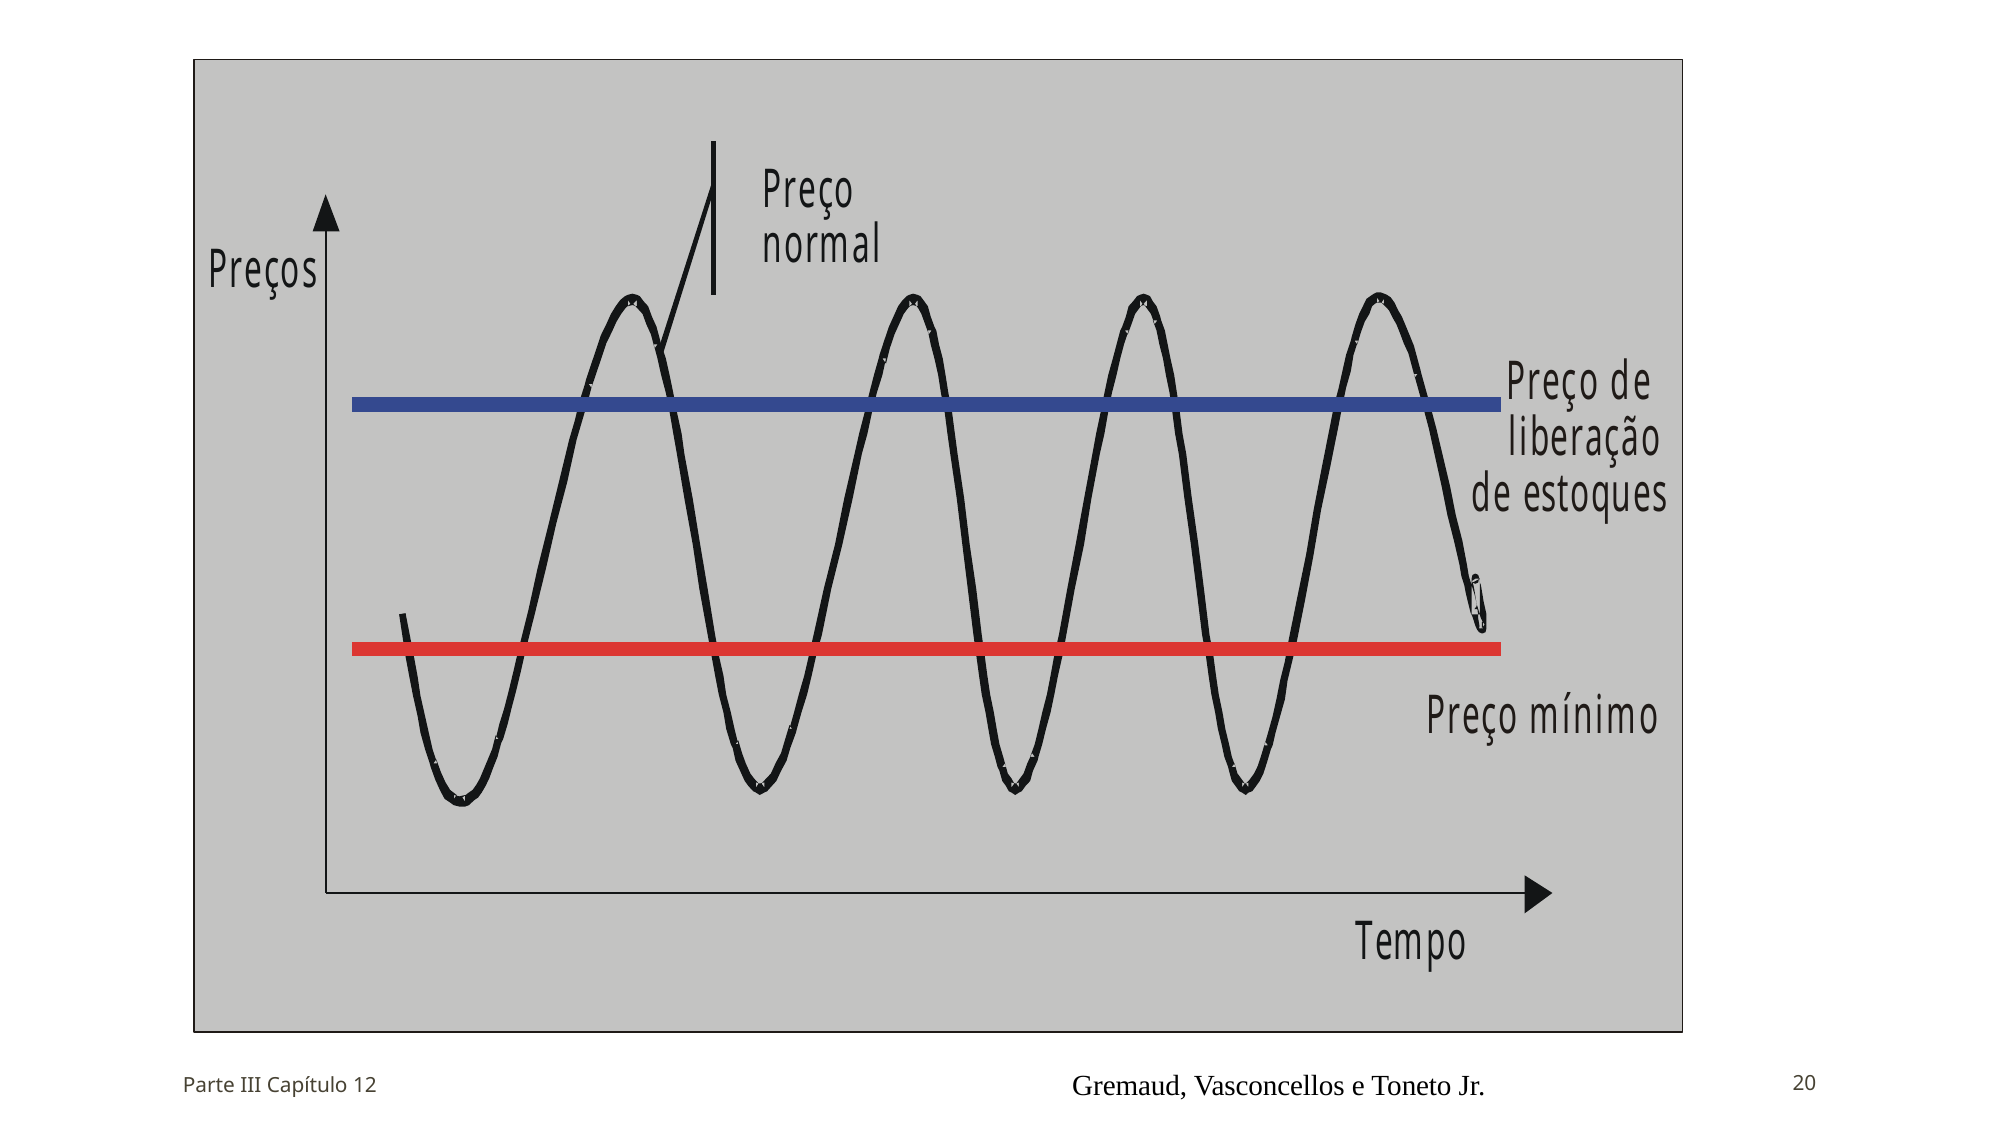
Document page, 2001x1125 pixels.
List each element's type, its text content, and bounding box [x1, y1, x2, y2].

picture [187, 51, 1689, 1040]
slide_number 20 [1777, 1061, 1938, 1107]
footer Gremaud, Vasconcellos e Toneto Jr. [794, 1061, 1763, 1107]
slide_number Parte III Capítulo 12 [168, 1061, 522, 1107]
